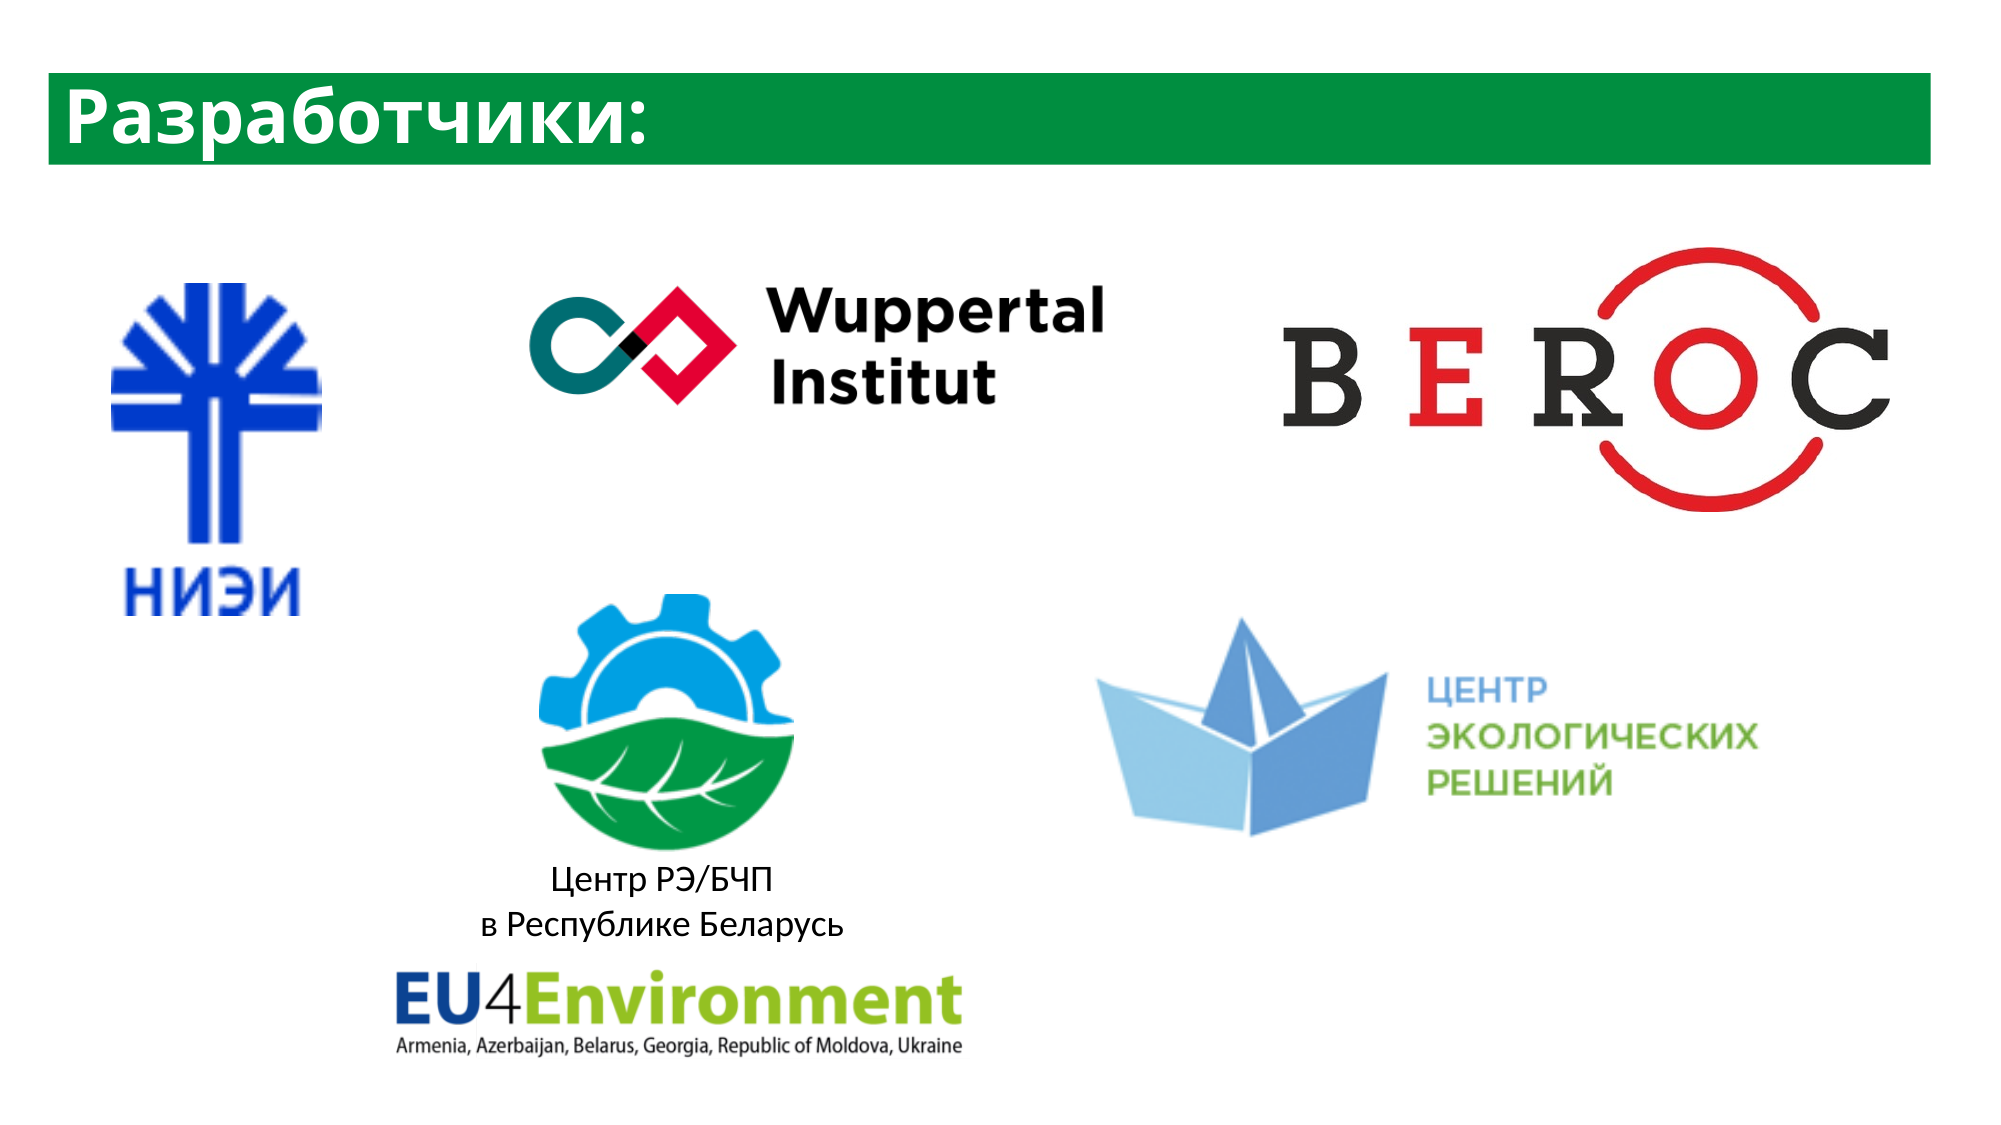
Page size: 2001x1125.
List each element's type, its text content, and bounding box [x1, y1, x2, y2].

picture [111, 283, 322, 616]
title Разработчики: [48, 73, 1931, 165]
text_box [449, 594, 884, 963]
picture [469, 226, 1162, 465]
picture [1091, 594, 1765, 854]
picture [1283, 247, 1890, 512]
picture [385, 963, 970, 1068]
